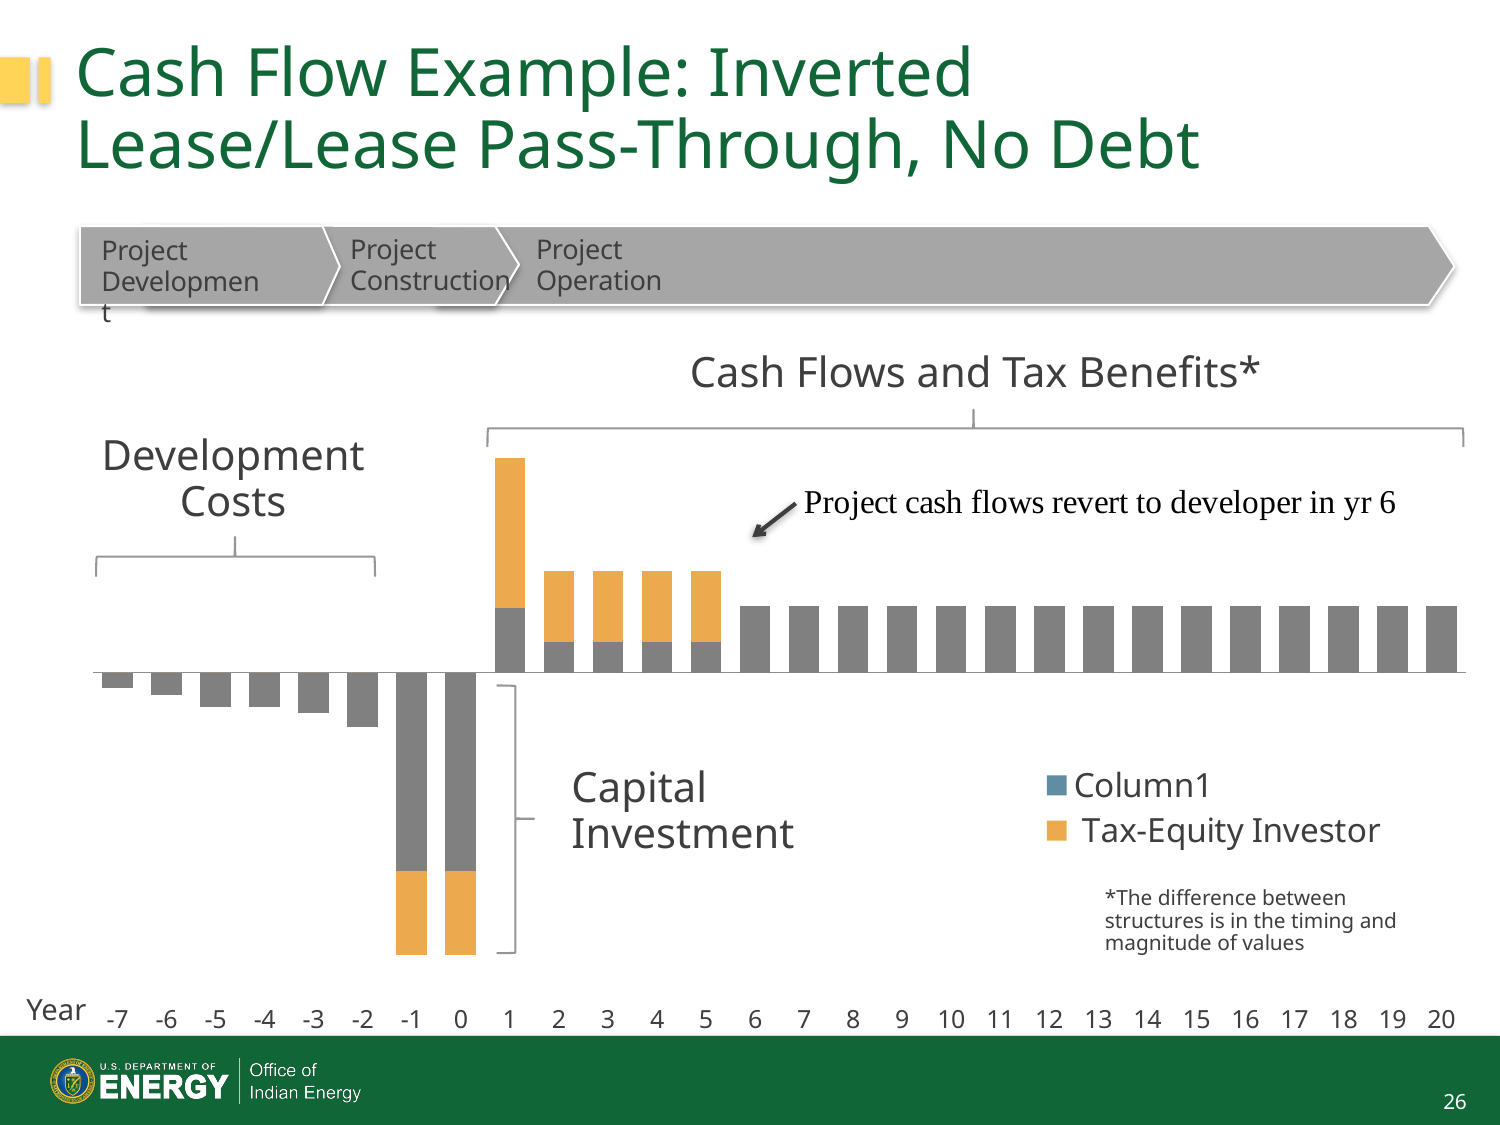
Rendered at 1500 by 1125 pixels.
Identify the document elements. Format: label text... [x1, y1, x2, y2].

title Cash Flow Example: Inverted Lease/Lease Pass-Through, No Debt [60, 31, 1243, 194]
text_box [751, 503, 796, 538]
chart [70, 389, 1472, 1051]
slide_number 26 [1410, 1081, 1500, 1125]
picture [50, 1058, 361, 1104]
text_box Year [11, 984, 65, 1034]
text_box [79, 224, 1455, 316]
text_box Cash Flows and Tax Benefits* [664, 342, 1287, 387]
